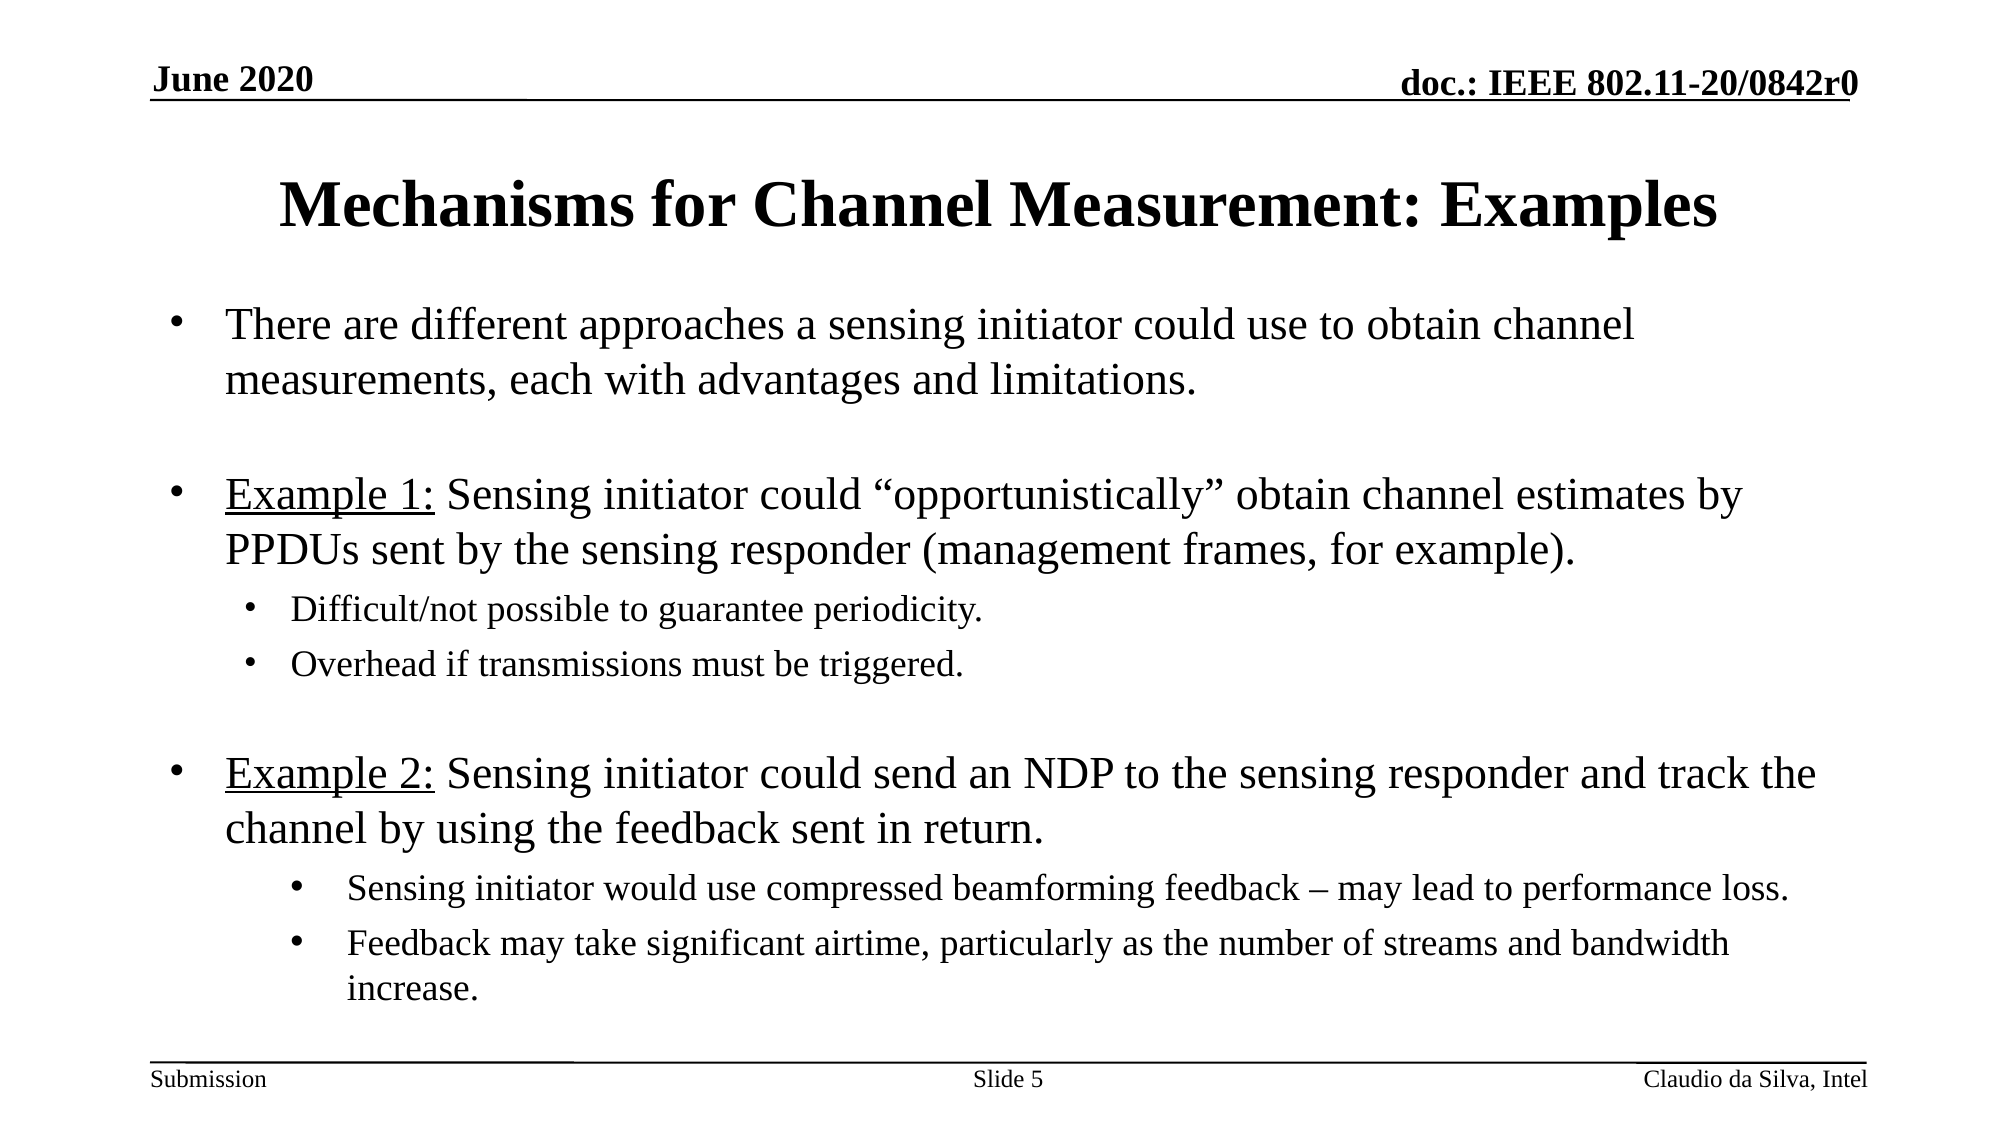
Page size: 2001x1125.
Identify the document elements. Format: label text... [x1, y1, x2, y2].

slide_number Slide 5 [950, 1061, 1067, 1123]
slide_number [152, 54, 563, 100]
list There are different approaches a sensing initiator could use to obtain channel measurements, each with advantages and limitations. Example 1: Sensing initiator could “opportunistically” obtain channel estimates by PPDUs sent by the sensing responder (management frames, for example). Difficult/not possible to guarantee periodicity. Overhead if transmissions must be triggered. Example 2: Sensing initiator could send an NDP to the sensing responder and track the channel by using the feedback sent in return. Sensing initiator would use compressed beamforming feedback – may lead to performance loss. Feedback may take significant airtime, particularly as the number of streams and bandwidth increase. [153, 285, 1854, 1063]
title Mechanisms for Channel Measurement: Examples [149, 112, 1850, 288]
footer Claudio da Silva, Intel [1171, 1061, 1869, 1093]
